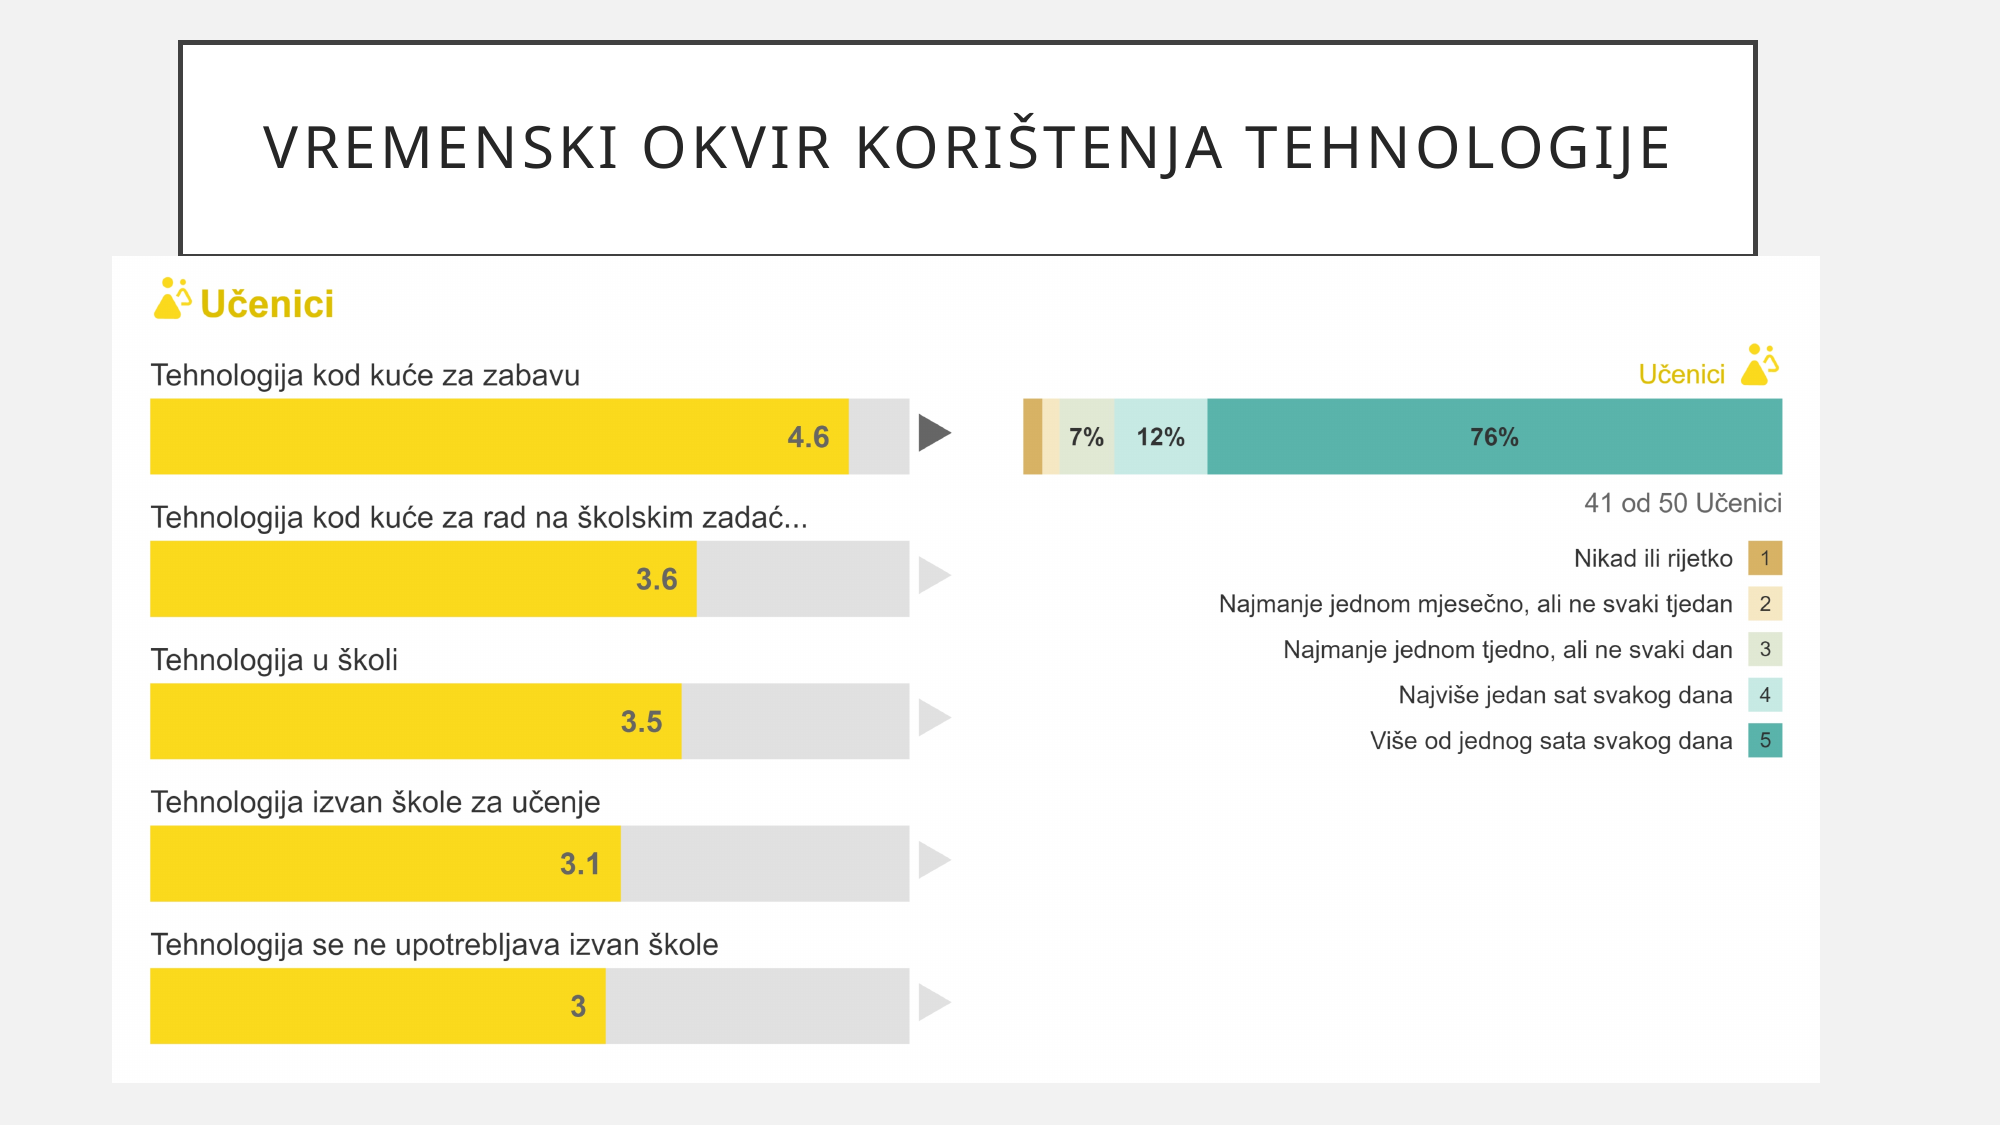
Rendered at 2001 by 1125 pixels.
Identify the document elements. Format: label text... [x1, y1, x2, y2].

title Vremenski okvir korištenja tehnologije [178, 40, 1758, 256]
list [112, 256, 1820, 1083]
